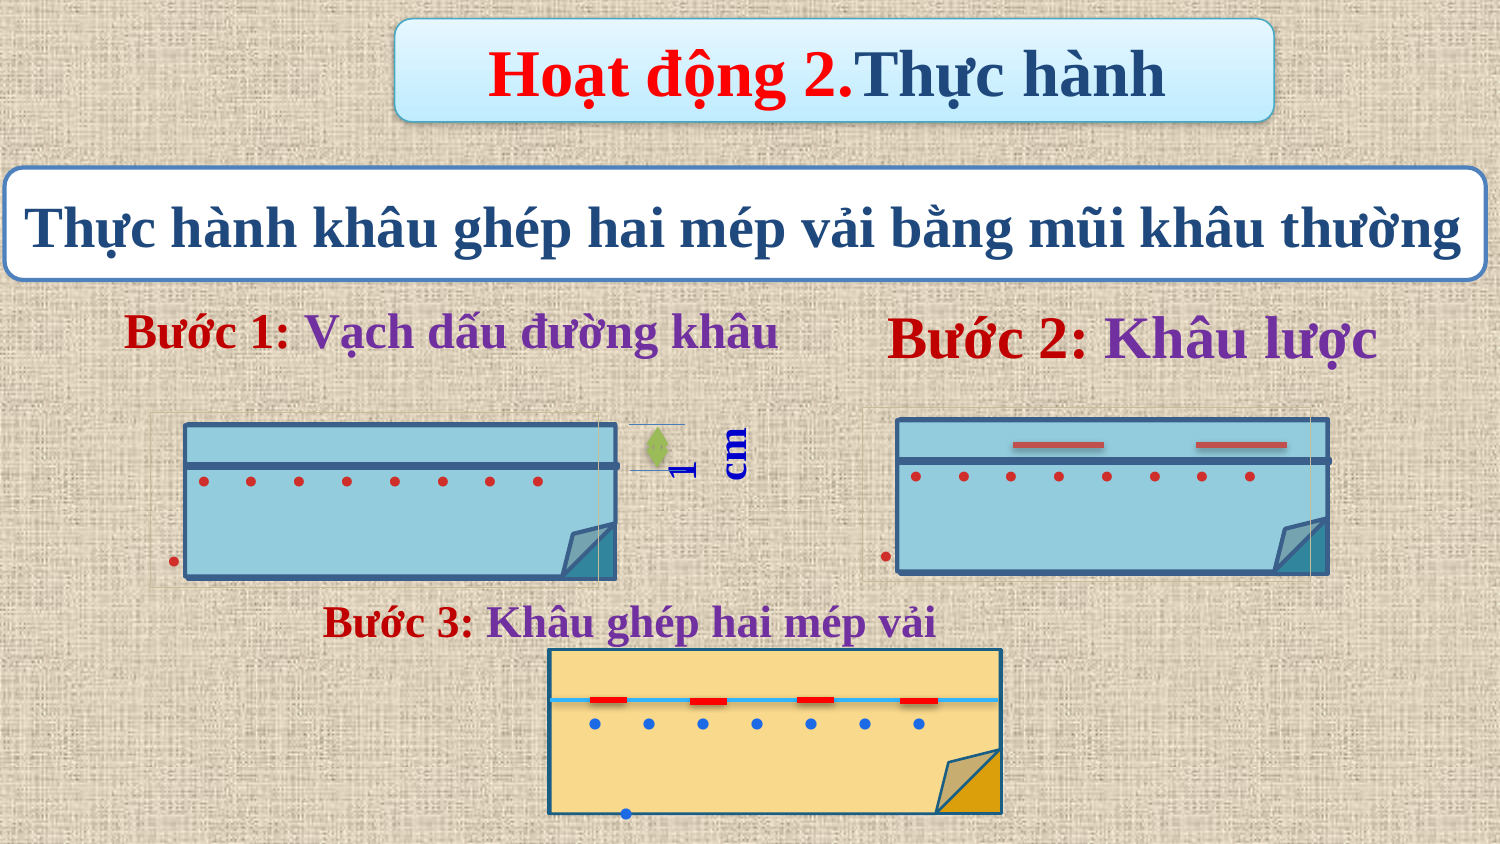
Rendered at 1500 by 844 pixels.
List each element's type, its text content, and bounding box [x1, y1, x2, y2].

list Bước 3: Khâu ghép hai mép vải [307, 584, 1200, 655]
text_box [862, 407, 1330, 585]
picture [0, 0, 1500, 844]
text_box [150, 412, 618, 590]
text_box Hoạt động 2.Thực hành [393, 17, 1275, 123]
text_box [408, 647, 1002, 844]
text_box Thực hành khâu ghép hai mép vải bằng mũi khâu thường [2, 165, 1488, 283]
text_box Bước 1: Vạch dấu đường khâu [108, 290, 835, 375]
text_box Bước 2: Khâu lược [872, 290, 1413, 381]
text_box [628, 393, 764, 496]
